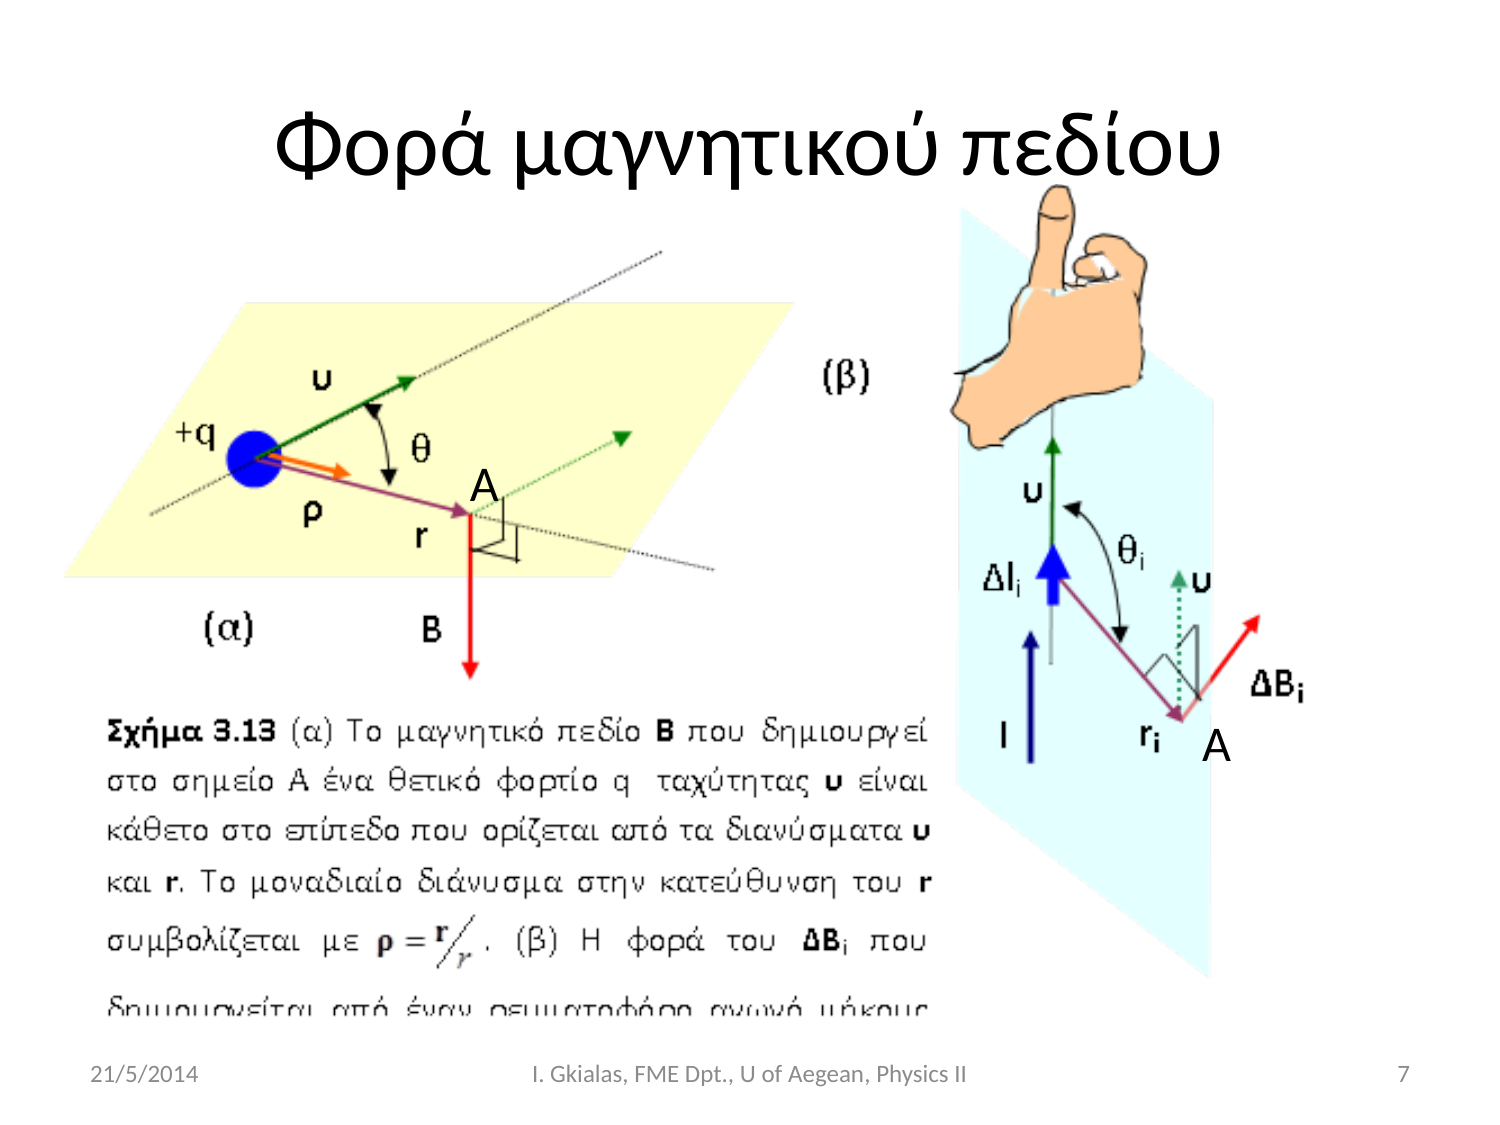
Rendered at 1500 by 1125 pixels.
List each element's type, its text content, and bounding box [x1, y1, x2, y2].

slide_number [75, 1042, 425, 1103]
title Φορά μαγνητικού πεδίου [75, 45, 1425, 233]
slide_number 7 [1074, 1042, 1425, 1103]
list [64, 184, 1353, 1030]
footer I. Gkialas, FME Dpt., U of Aegean, Physics II [512, 1042, 988, 1103]
